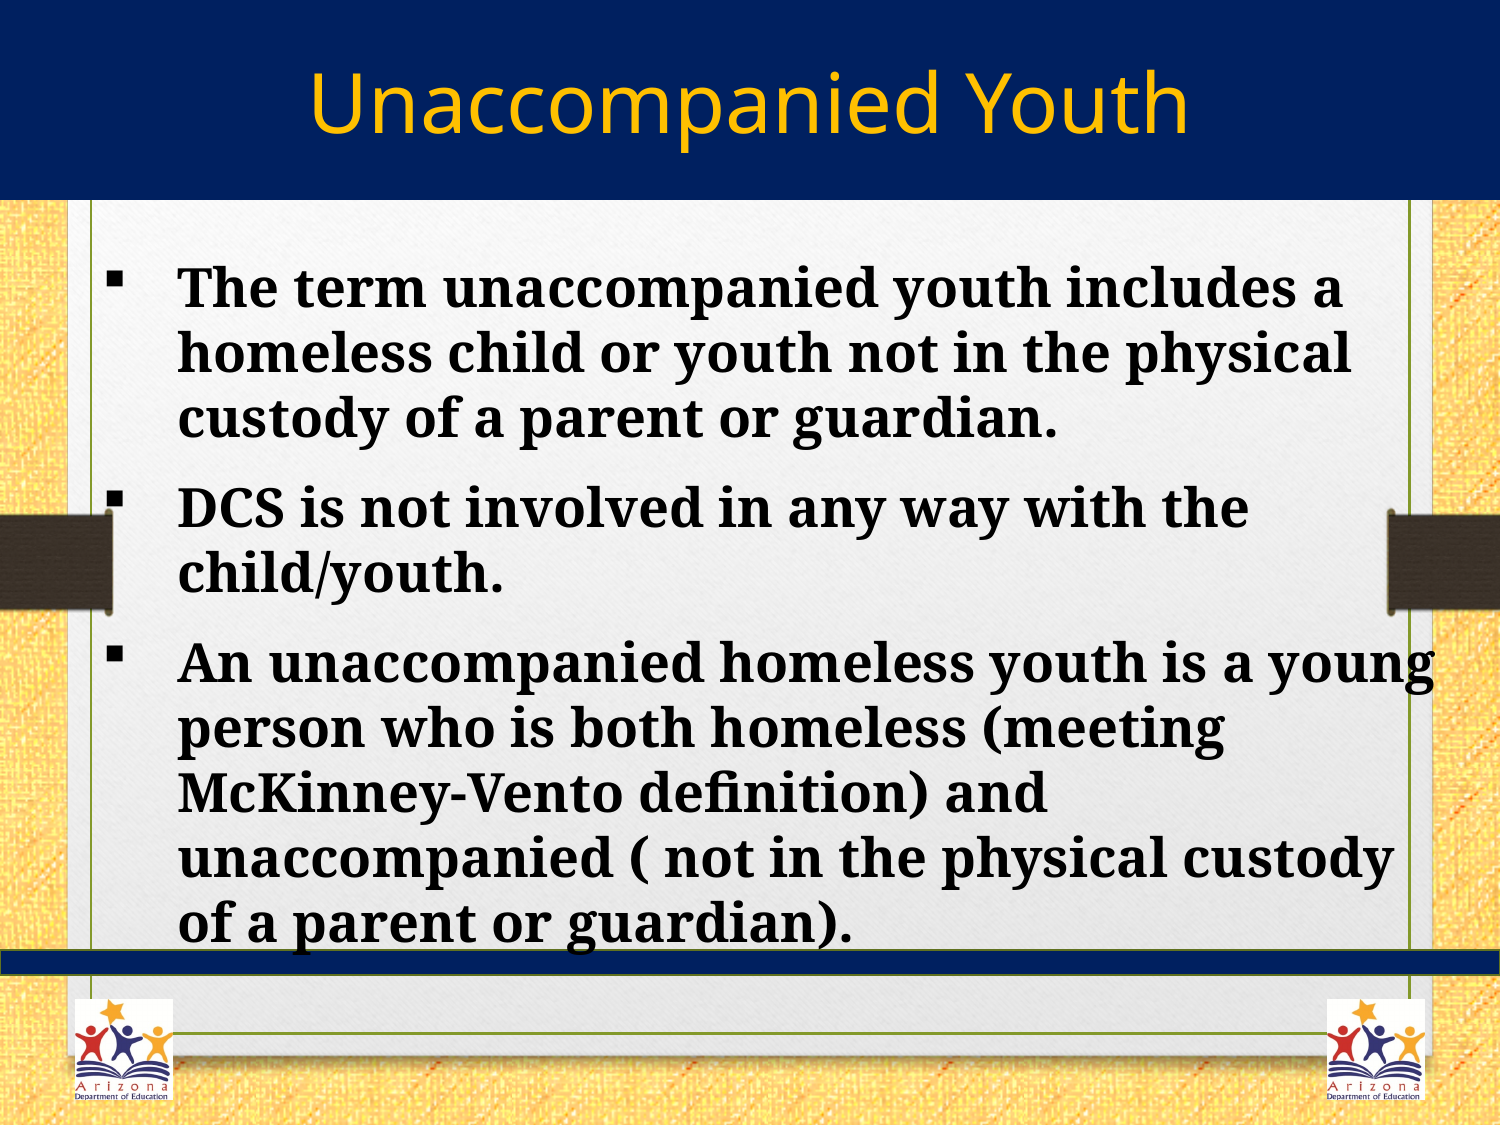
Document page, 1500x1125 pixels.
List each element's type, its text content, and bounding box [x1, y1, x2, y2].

picture [92, 200, 1408, 246]
picture [1411, 200, 1500, 949]
picture [0, 200, 90, 949]
title Unaccompanied Youth [0, 0, 1500, 200]
text_box [0, 949, 1500, 976]
text_box The term unaccompanied youth includes a homeless child or youth not in the physical custody of a parent or guardian. DCS is not involved in any way with the child/youth. An unaccompanied homeless youth is a young person who is both homeless (meeting McKinney-Vento definition) and unaccompanied ( not in the physical custody of a parent or guardian). [12, 246, 1475, 961]
picture [0, 976, 1500, 1125]
